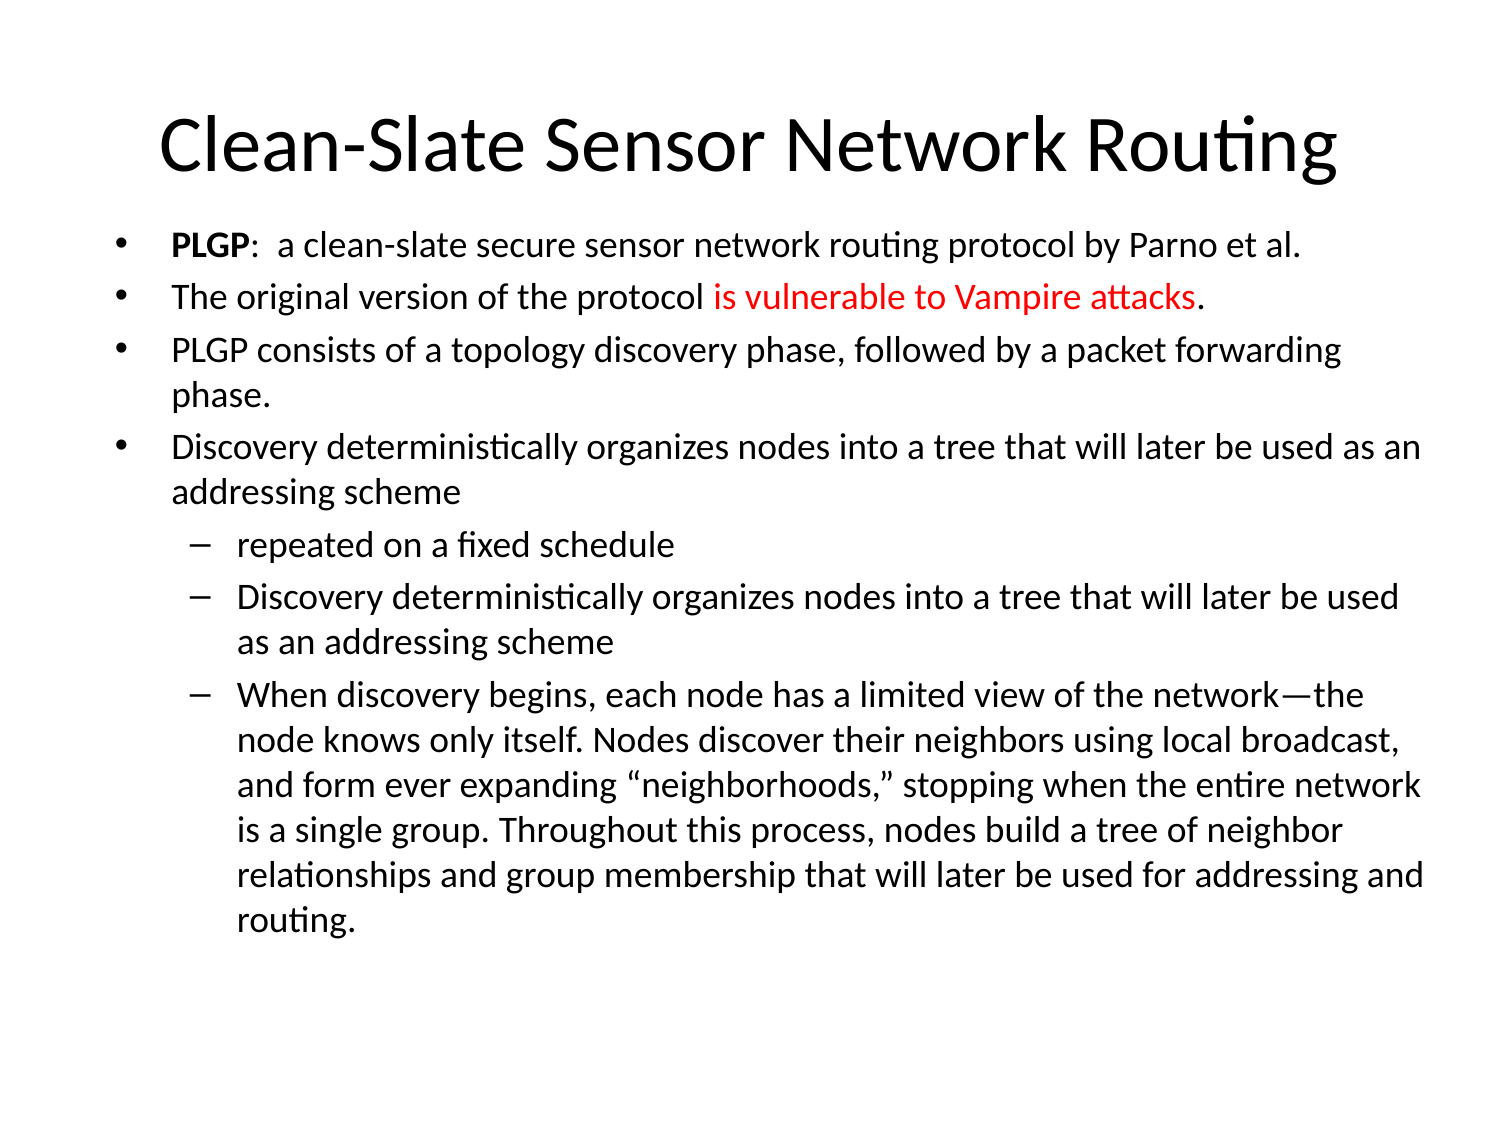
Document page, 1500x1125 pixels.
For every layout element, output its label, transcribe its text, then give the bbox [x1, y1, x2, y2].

list PLGP: a clean-slate secure sensor network routing protocol by Parno et al. The original version of the protocol is vulnerable to Vampire attacks. PLGP consists of a topology discovery phase, followed by a packet forwarding phase. Discovery deterministically organizes nodes into a tree that will later be used as an addressing scheme repeated on a fixed schedule Discovery deterministically organizes nodes into a tree that will later be used as an addressing scheme When discovery begins, each node has a limited view of the network—the node knows only itself. Nodes discover their neighbors using local broadcast, and form ever expanding “neighborhoods,” stopping when the entire network is a single group. Throughout this process, nodes build a tree of neighbor relationships and group membership that will later be used for addressing and routing. [99, 212, 1450, 988]
title Clean-Slate Sensor Network Routing [75, 45, 1425, 233]
